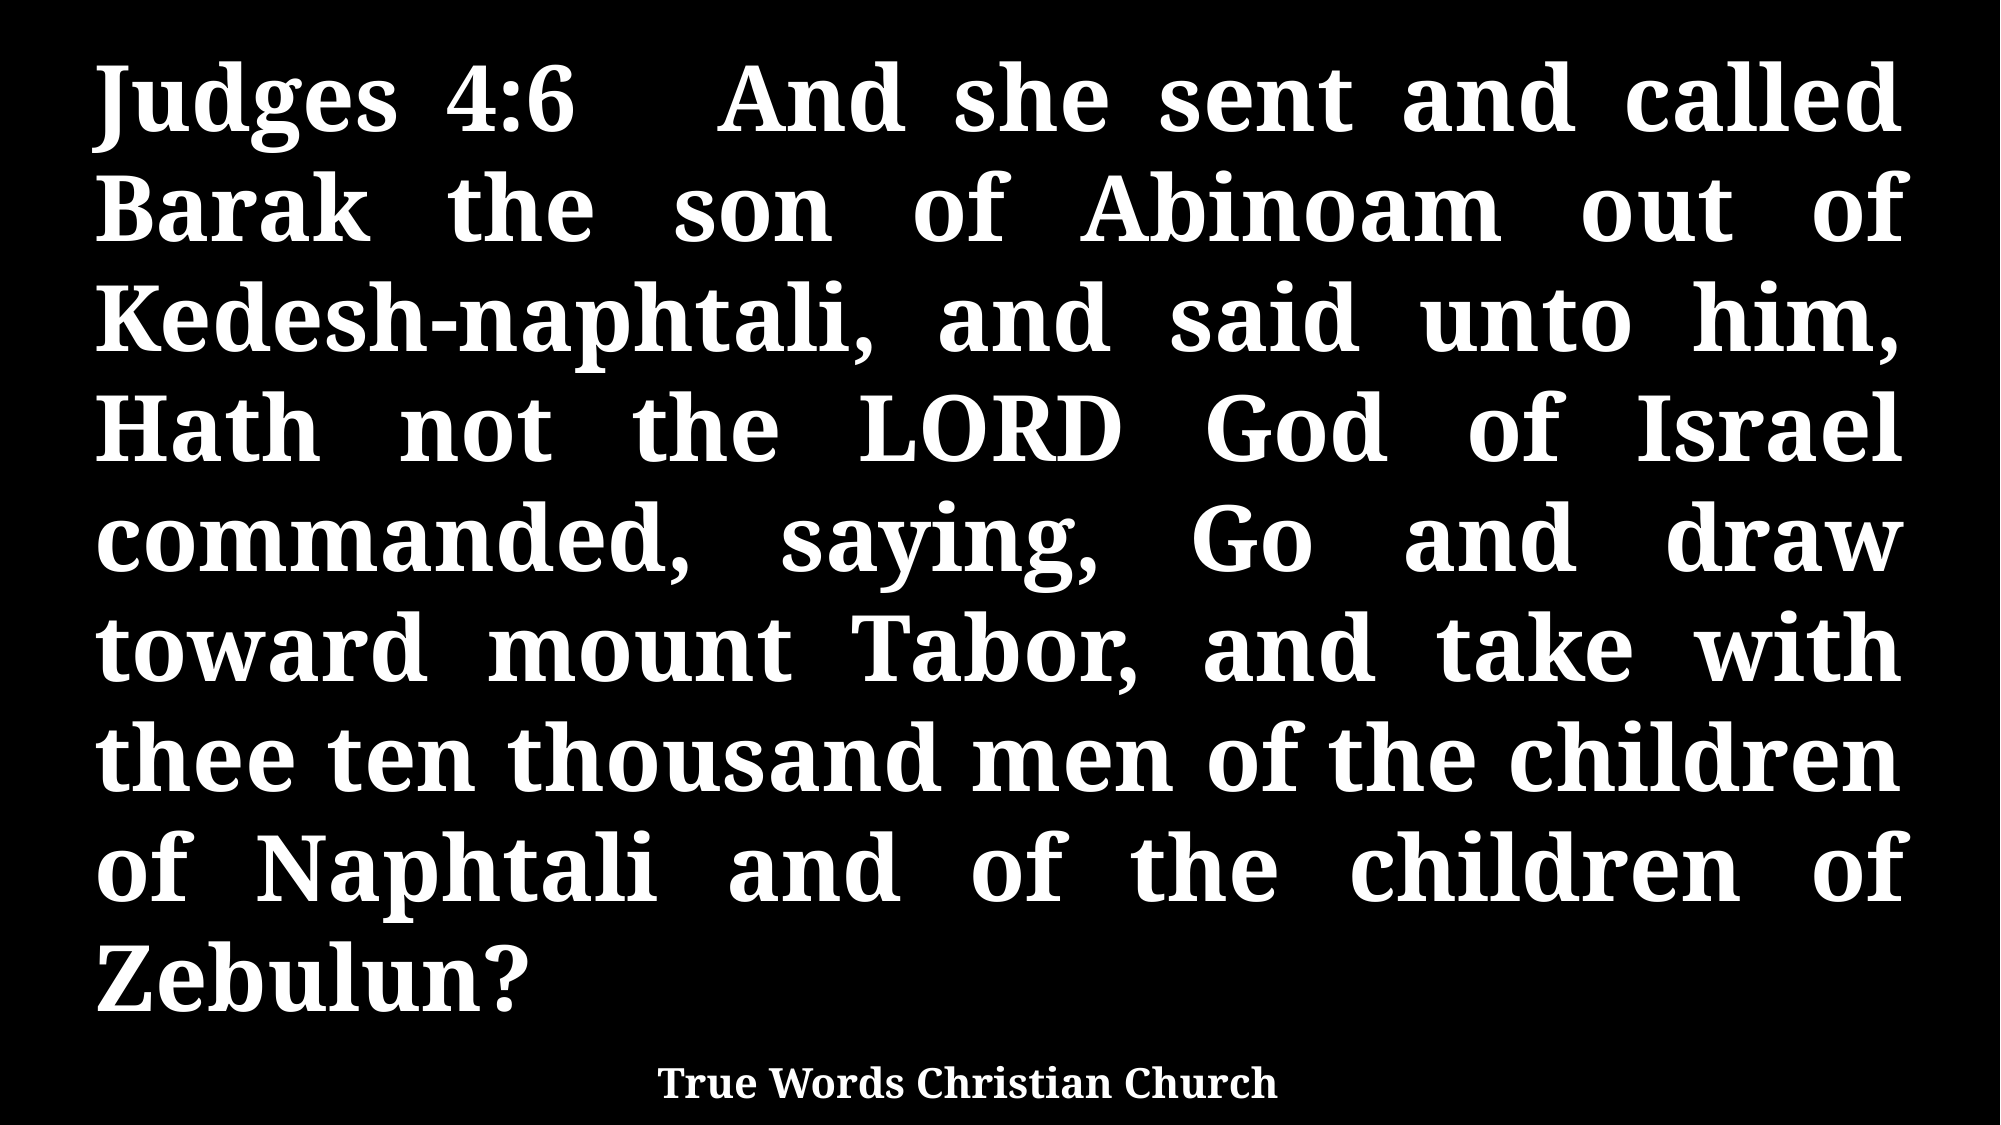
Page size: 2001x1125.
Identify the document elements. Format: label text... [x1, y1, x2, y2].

text_box Judges 4:6 And she sent and called Barak the son of Abinoam out of Kedesh-naphtali, and said unto him, Hath not the LORD God of Israel commanded, saying, Go and draw toward mount Tabor, and take with thee ten thousand men of the children of Naphtali and of the children of Zebulun? [79, 32, 1921, 1037]
text_box True Words Christian Church [642, 1049, 1294, 1114]
